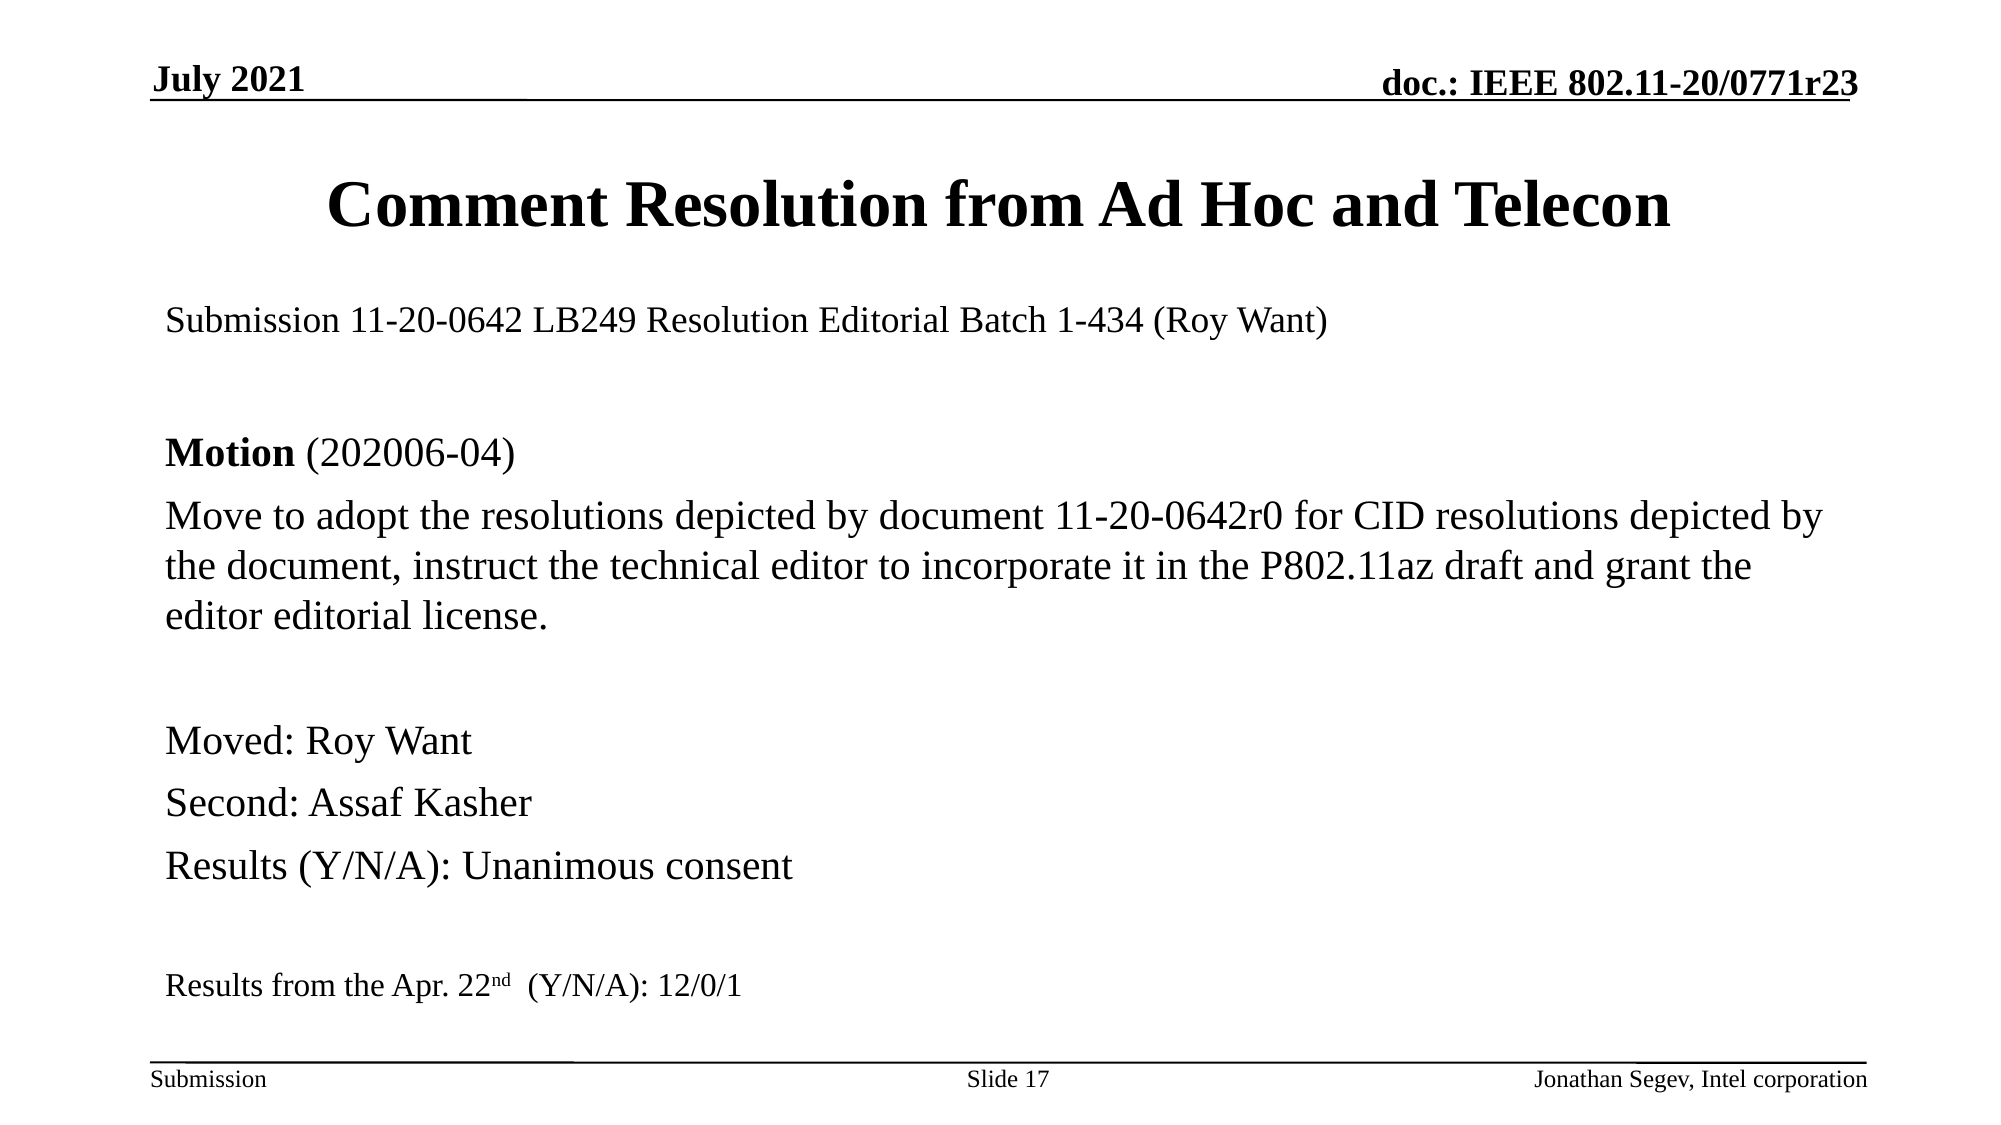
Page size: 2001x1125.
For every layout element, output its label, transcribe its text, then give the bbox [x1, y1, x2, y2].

slide_number Slide 17 [950, 1061, 1067, 1123]
title Comment Resolution from Ad Hoc and Telecon [149, 112, 1850, 286]
footer Jonathan Segev, Intel corporation [1171, 1061, 1869, 1093]
list Submission 11-20-0642 LB249 Resolution Editorial Batch 1-434 (Roy Want) Motion (202006-04) Move to adopt the resolutions depicted by document 11-20-0642r0 for CID resolutions depicted by the document, instruct the technical editor to incorporate it in the P802.11az draft and grant the editor editorial license. Moved: Roy Want Second: Assaf Kasher Results (Y/N/A): Unanimous consent Results from the Apr. 22nd (Y/N/A): 12/0/1 [149, 286, 1850, 1000]
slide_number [152, 54, 563, 100]
